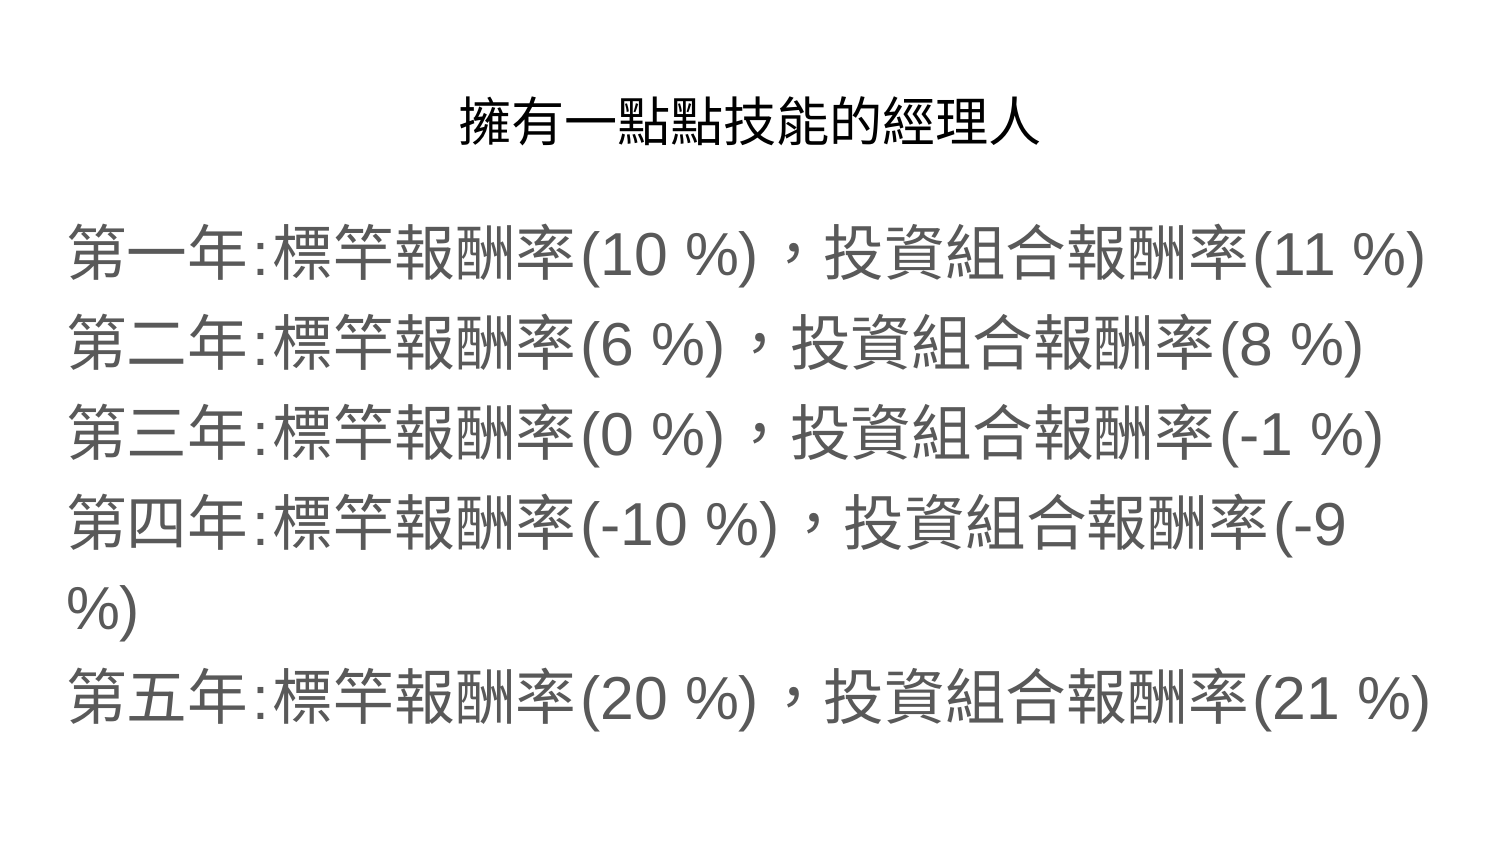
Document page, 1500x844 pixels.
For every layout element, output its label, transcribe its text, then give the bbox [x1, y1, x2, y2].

list 第一年:標竿報酬率(10 %)，投資組合報酬率(11 %) 第二年:標竿報酬率(6 %)，投資組合報酬率(8 %) 第三年:標竿報酬率(0 %)，投資組合報酬率(-1 %) 第四年:標竿報酬率(-10 %)，投資組合報酬率(-9 %) 第五年:標竿報酬率(20 %)，投資組合報酬率(21 %) [51, 189, 1449, 750]
title 擁有一點點技能的經理人 [51, 72, 1449, 167]
